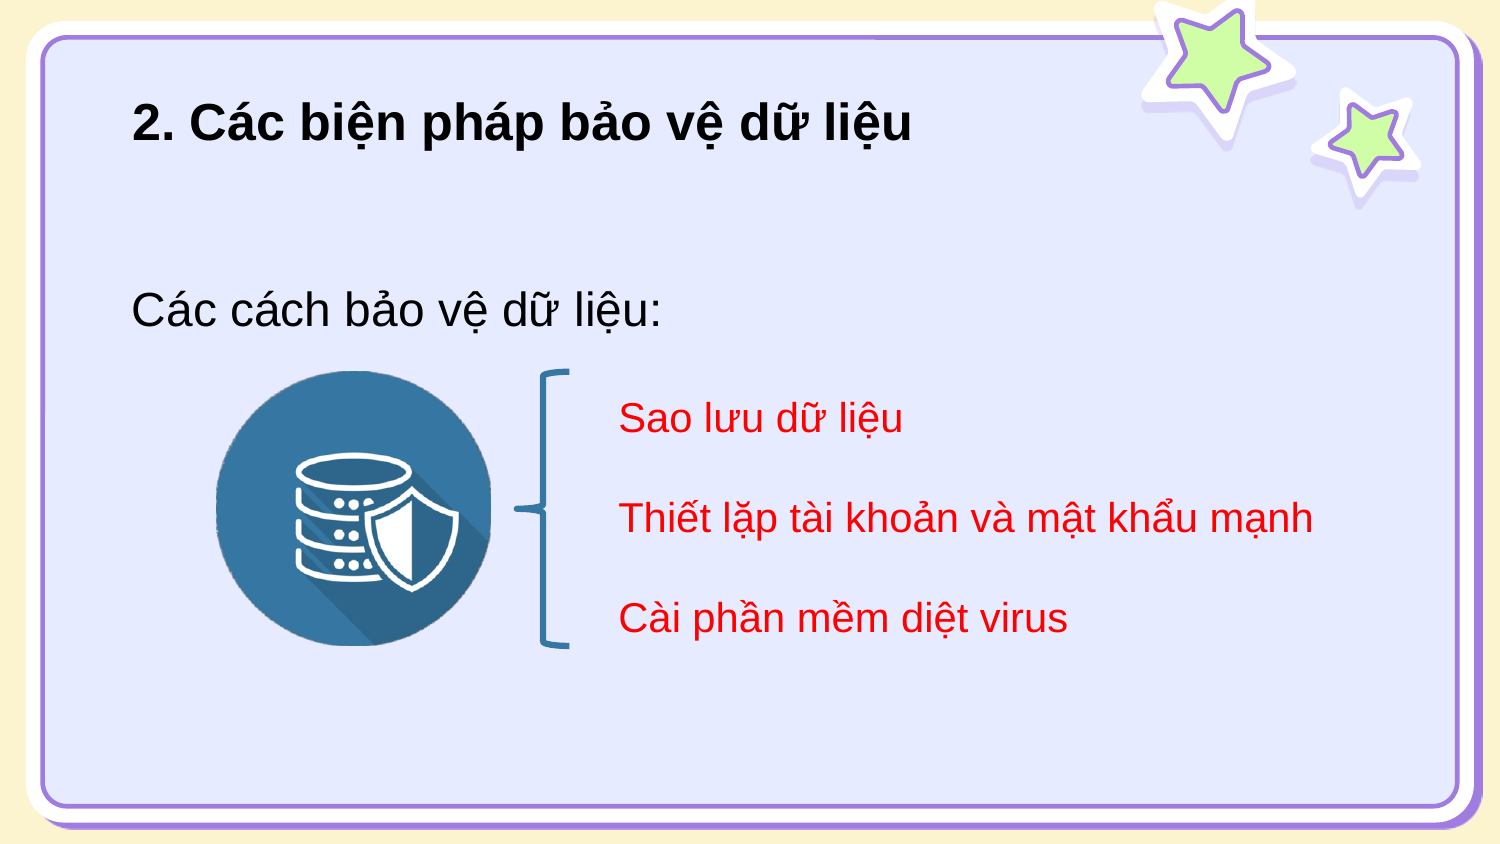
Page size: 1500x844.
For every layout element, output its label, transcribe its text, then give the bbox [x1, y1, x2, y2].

text_box Thiết lặp tài khoản và mật khẩu mạnh [603, 458, 1347, 549]
title 2. Các biện pháp bảo vệ dữ liệu [116, 72, 1287, 167]
text_box Sao lưu dữ liệu [603, 358, 1088, 448]
picture [216, 371, 492, 647]
text_box Các cách bảo vệ dữ liệu: [116, 242, 732, 344]
text_box [516, 370, 570, 647]
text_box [1115, 0, 1322, 158]
text_box Cài phần mềm diệt virus [603, 558, 1347, 649]
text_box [1292, 64, 1441, 210]
